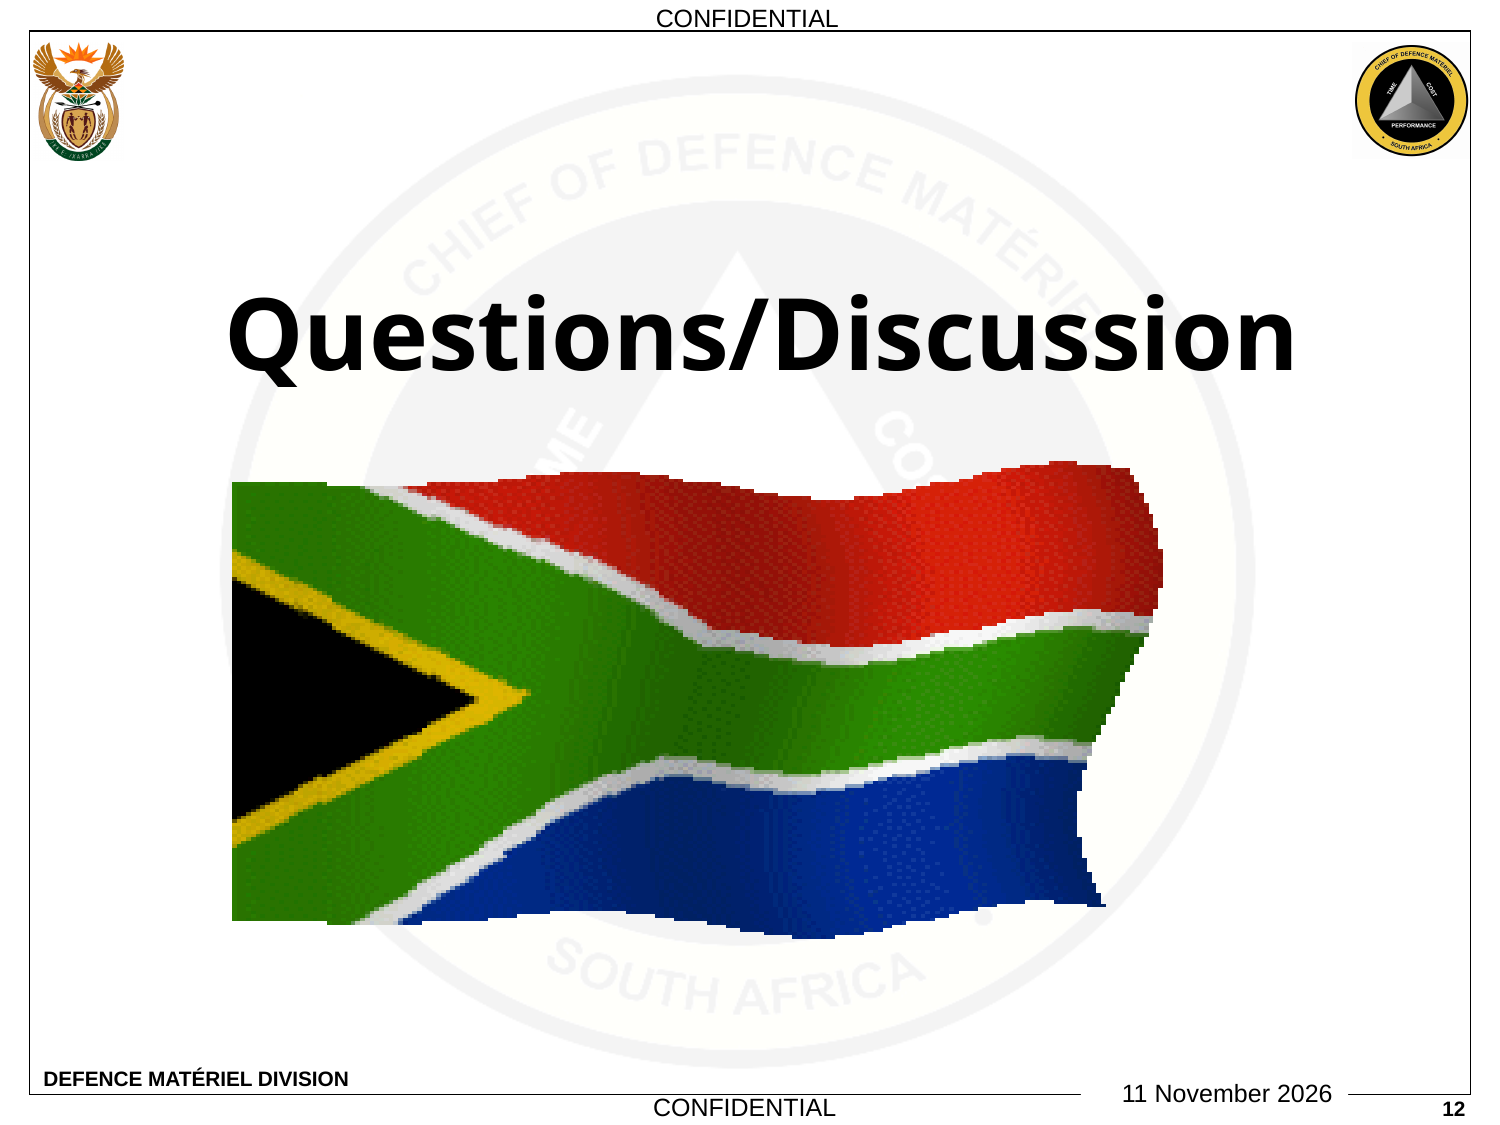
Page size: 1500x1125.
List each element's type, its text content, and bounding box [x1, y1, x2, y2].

picture [33, 42, 124, 161]
picture [218, 443, 1188, 965]
slide_number 12 [1130, 1087, 1481, 1125]
footer DEFENCE MATÉRIEL DIVISION [0, 1058, 434, 1106]
text_box Questions/Discussion [124, 176, 1400, 965]
